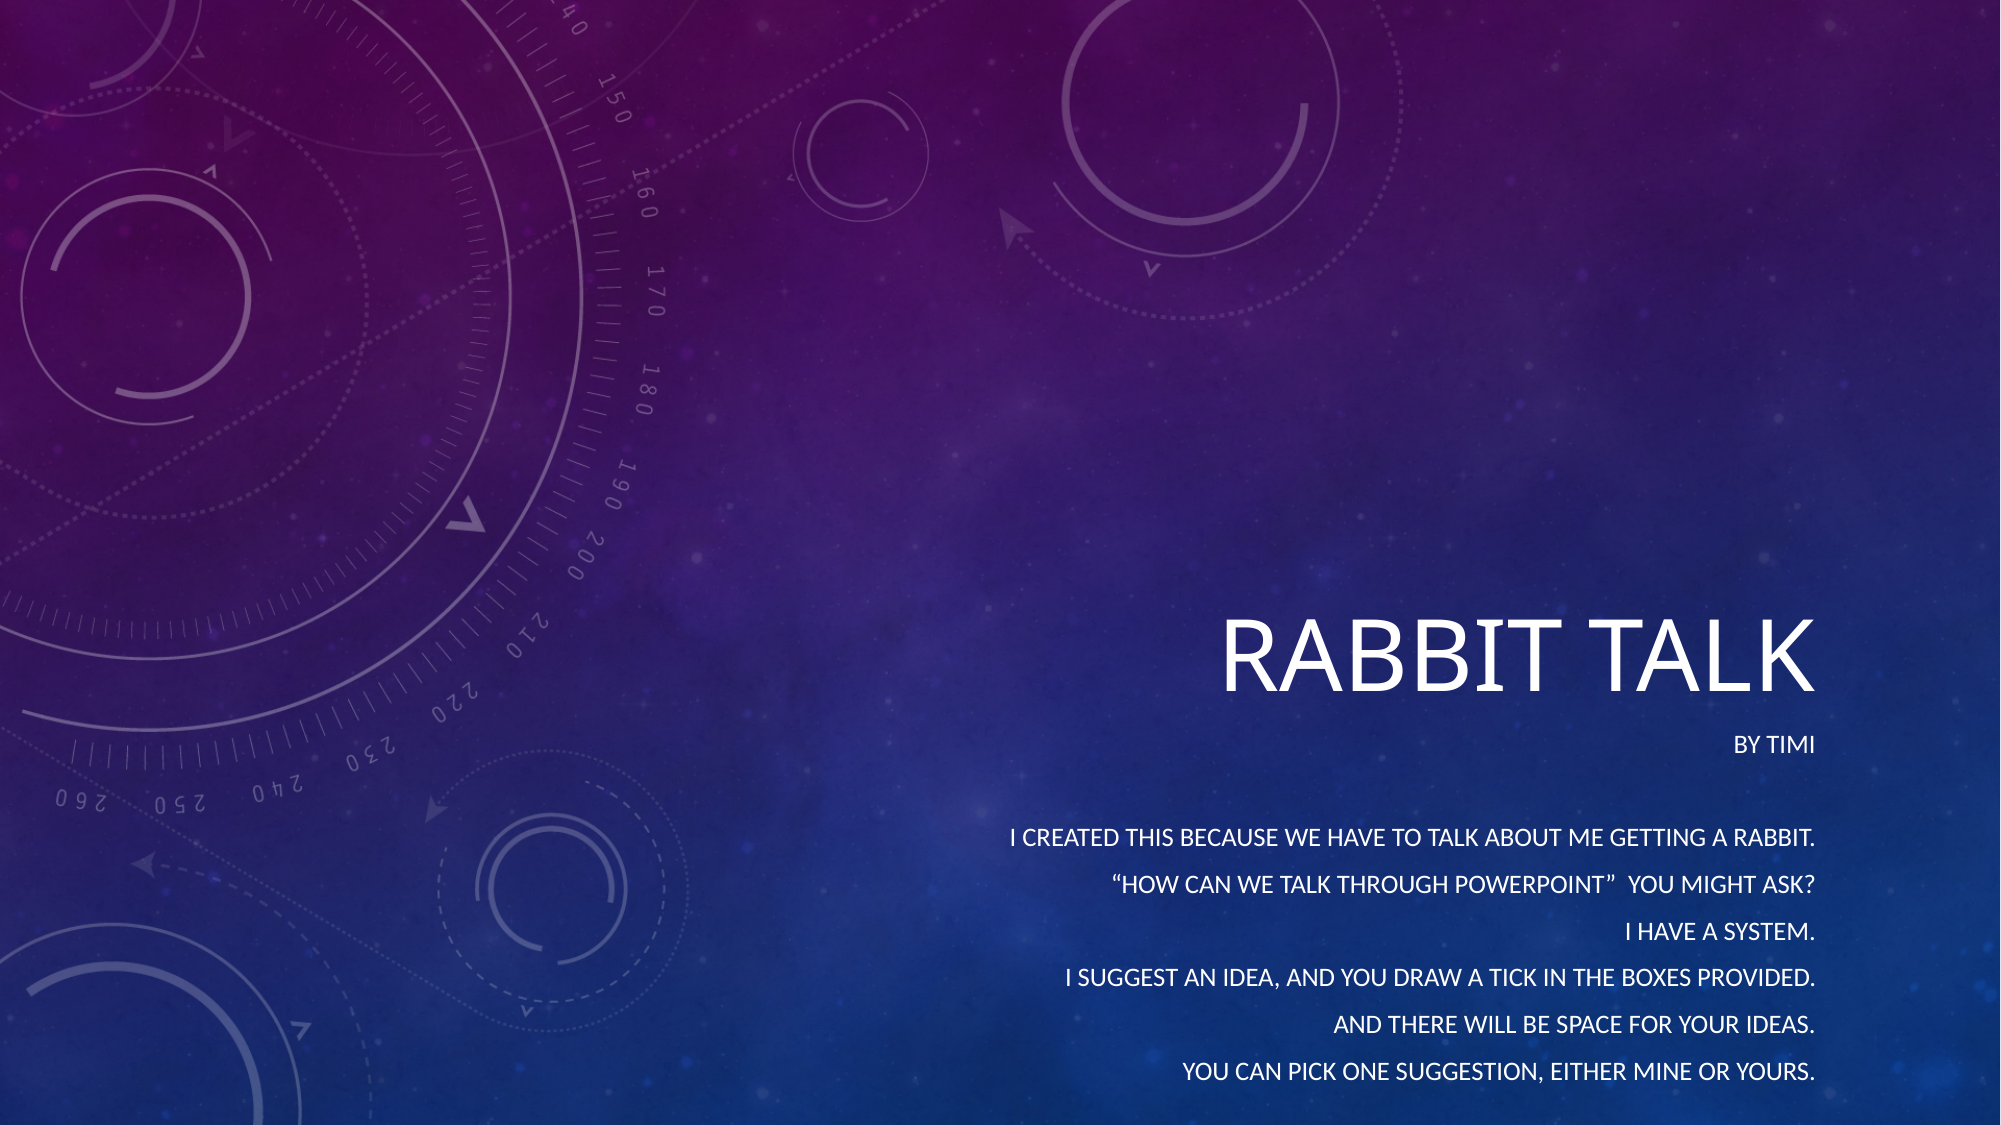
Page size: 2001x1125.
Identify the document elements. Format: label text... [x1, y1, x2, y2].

picture [0, 0, 2001, 1125]
subtitle By Timi I created this because we have to talk about me getting a rabbit. “How can we talk through PowerPoint” You might ask? I have a system. I suggest an idea, and you draw a tick in the boxes provided. And there will be space for your ideas. You can pick one suggestion, either mine or yours. [650, 719, 1831, 1093]
title Rabbit Talk [650, 322, 1831, 719]
